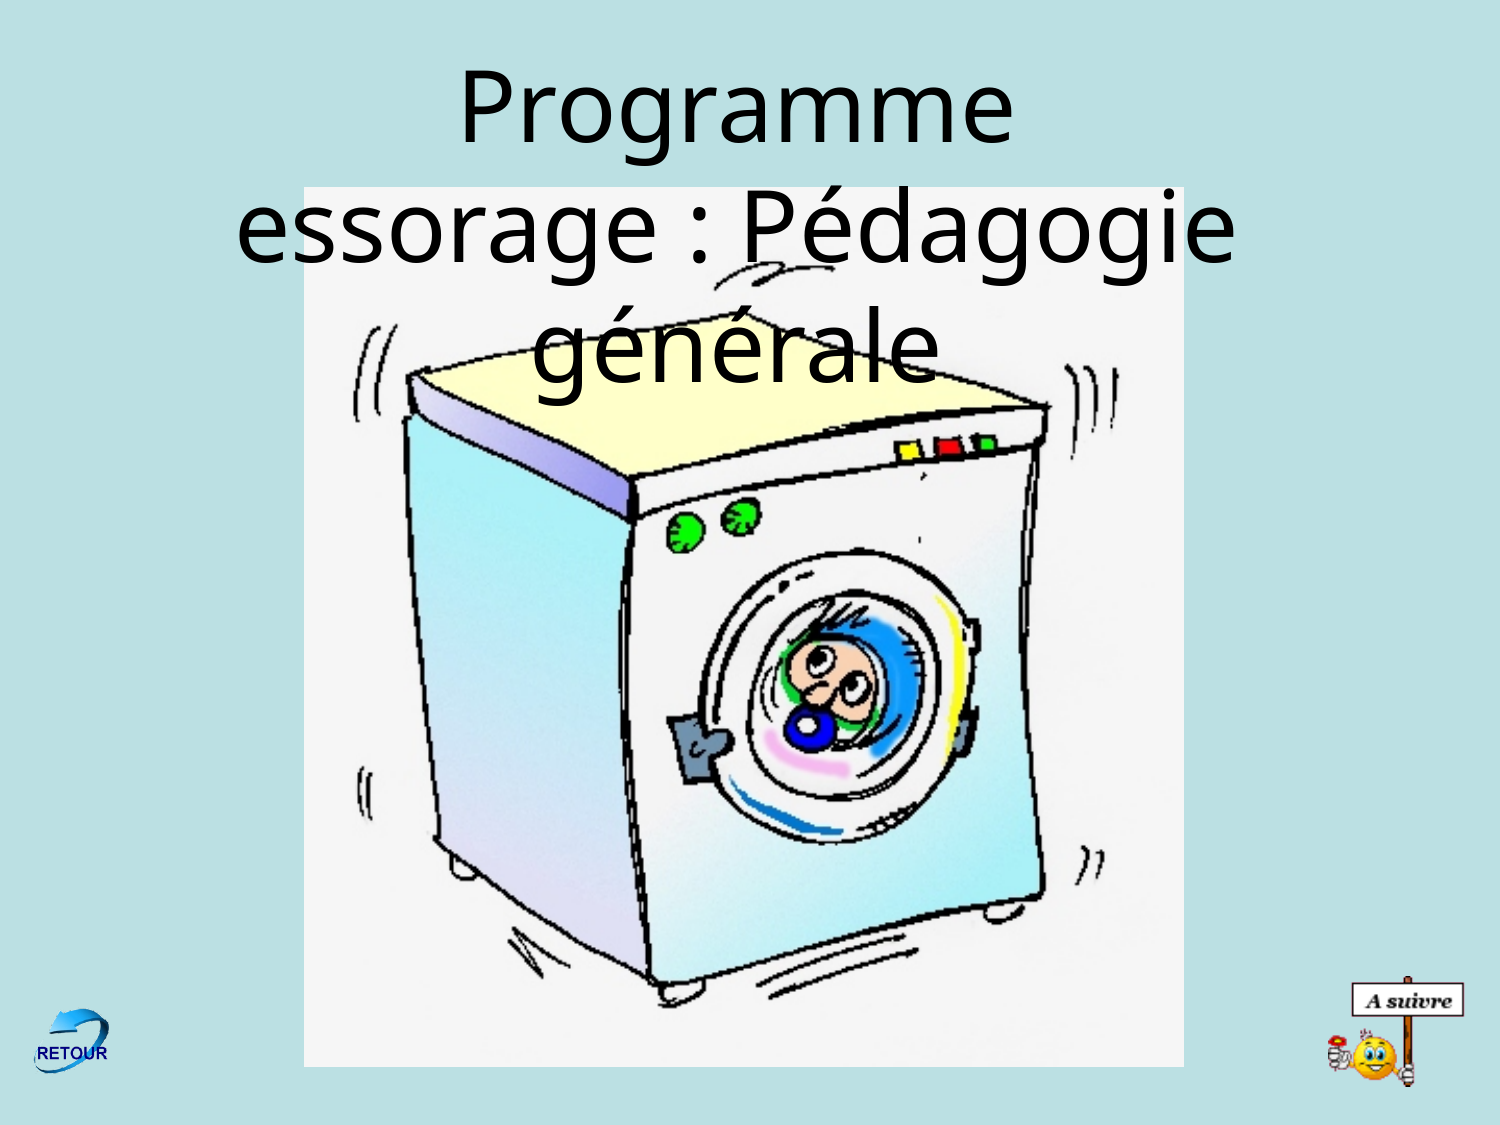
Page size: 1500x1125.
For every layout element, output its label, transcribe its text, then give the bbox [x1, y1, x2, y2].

text_box Programme essorage : Pédagogie générale [199, 35, 1275, 410]
picture [29, 999, 113, 1083]
picture [304, 187, 1185, 1067]
picture [1328, 975, 1466, 1088]
